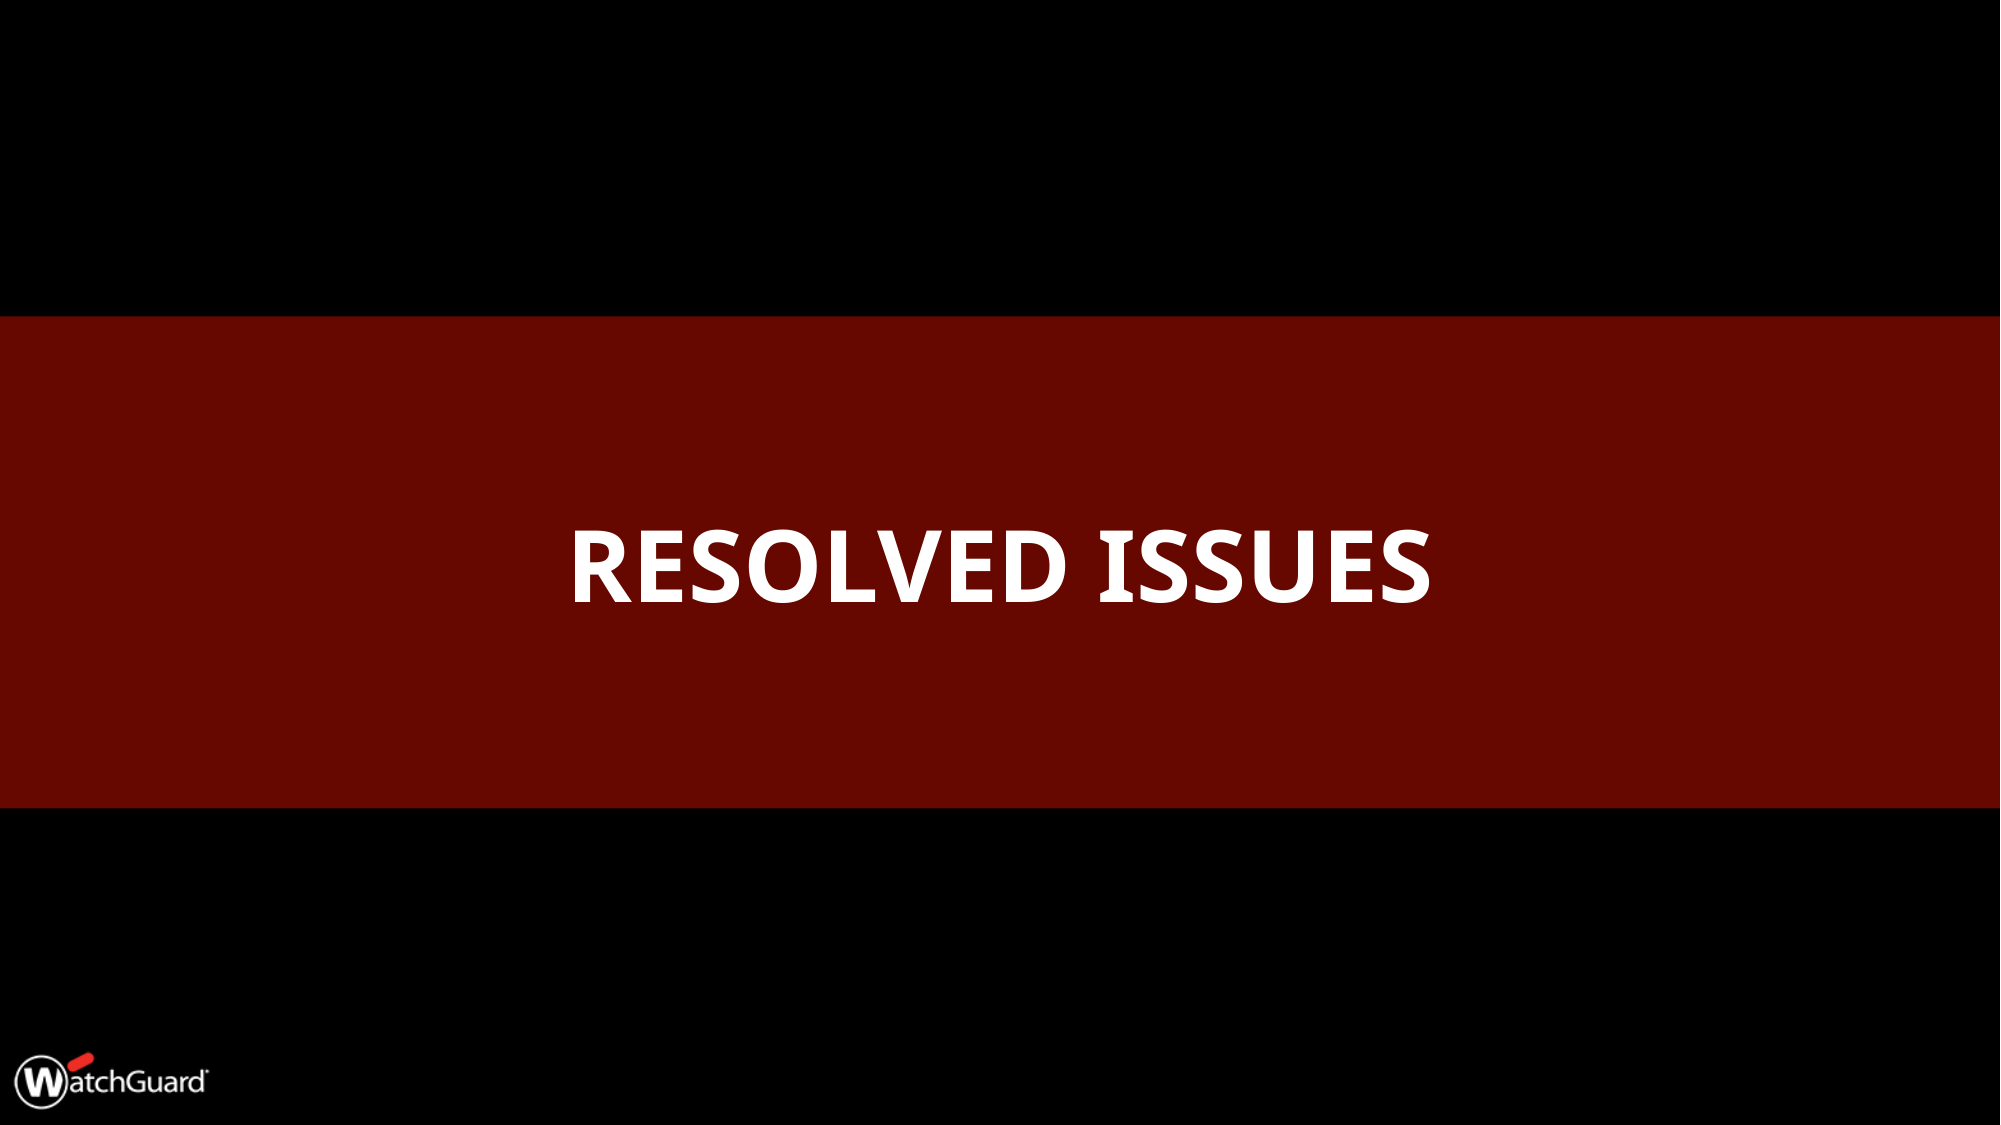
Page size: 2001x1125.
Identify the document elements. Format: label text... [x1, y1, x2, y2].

title Resolved Issues [110, 494, 1890, 631]
picture [5, 1043, 216, 1119]
